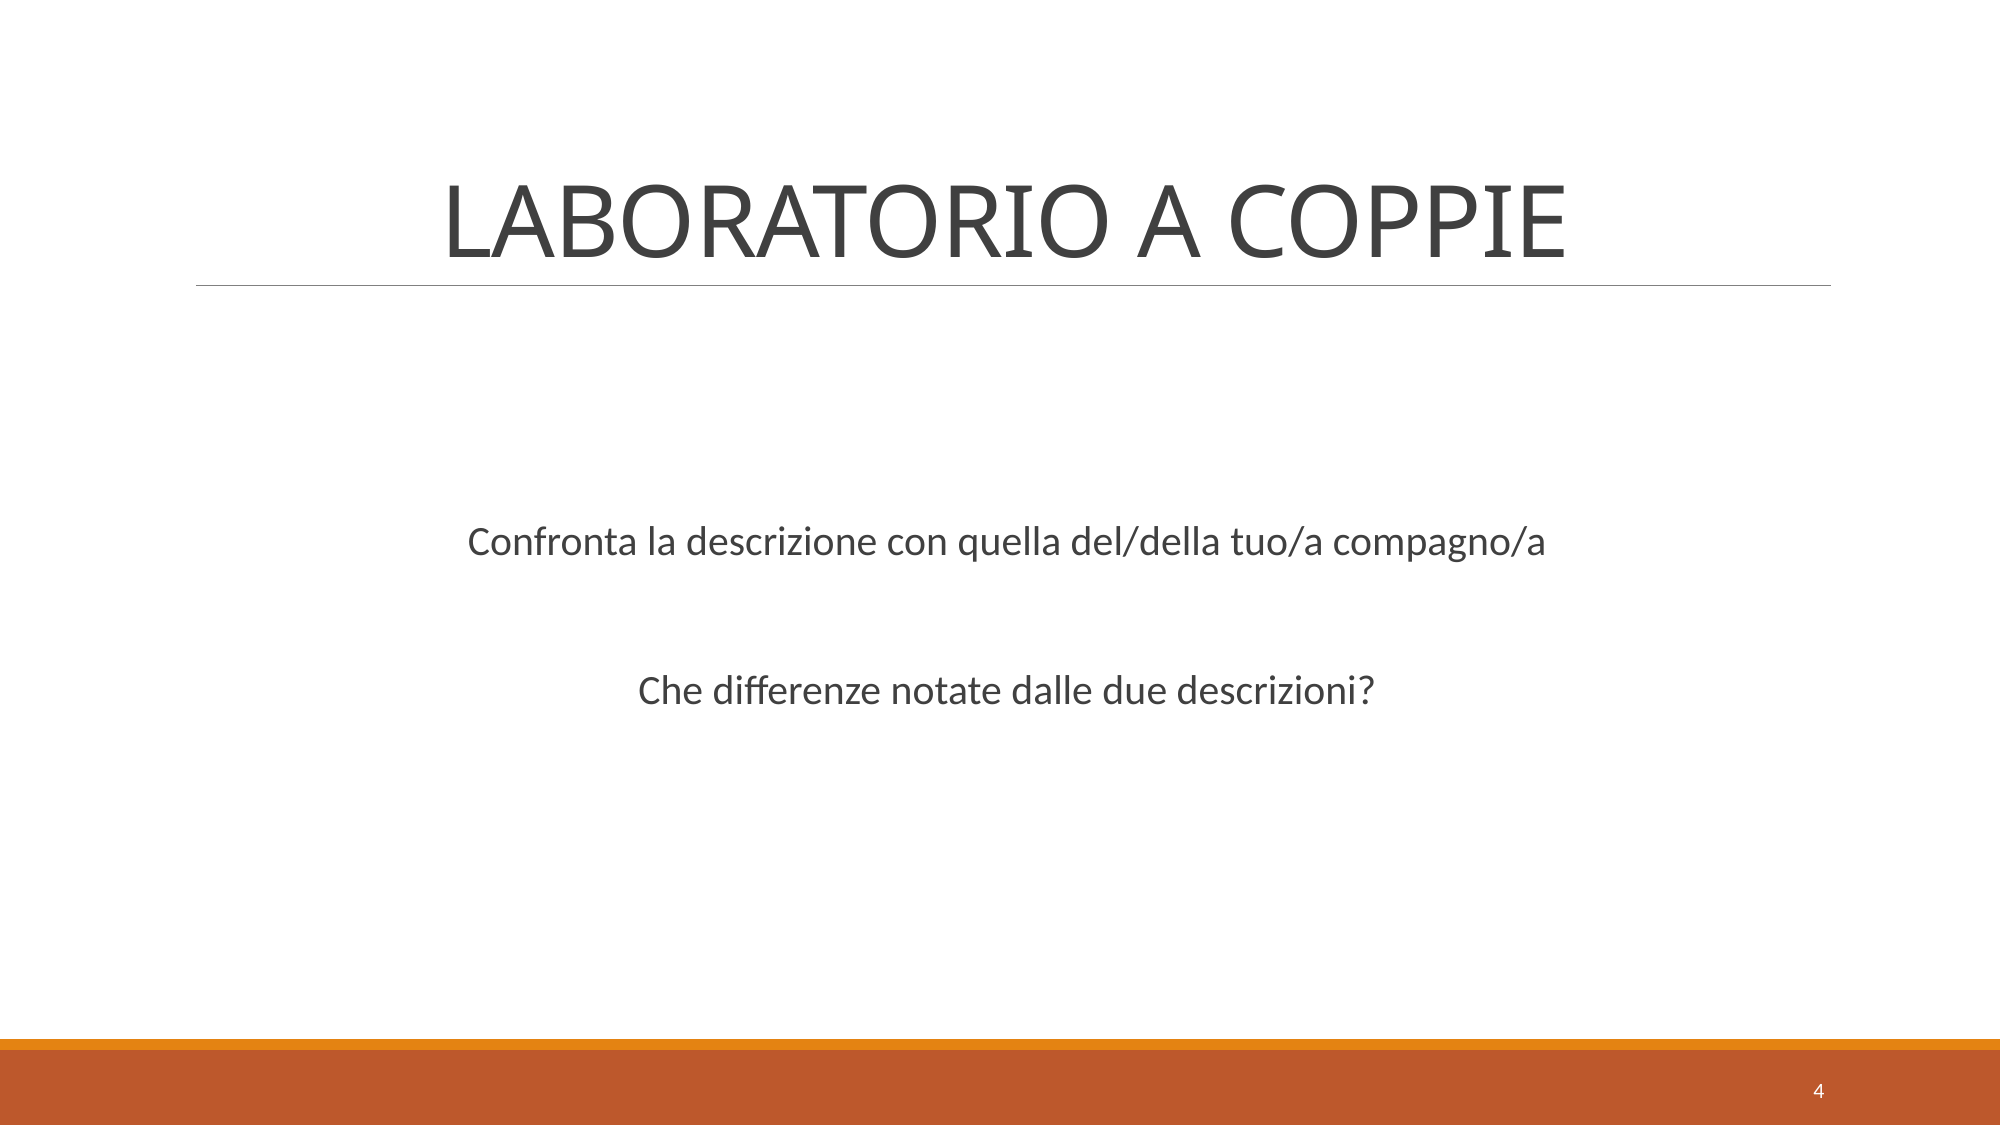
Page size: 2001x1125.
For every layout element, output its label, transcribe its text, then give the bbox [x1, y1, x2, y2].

list Confronta la descrizione con quella del/della tuo/a compagno/a Che differenze notate dalle due descrizioni? [174, 512, 1825, 945]
slide_number 4 [1624, 1059, 1840, 1120]
title LABORATORIO A COPPIE [180, 47, 1830, 285]
